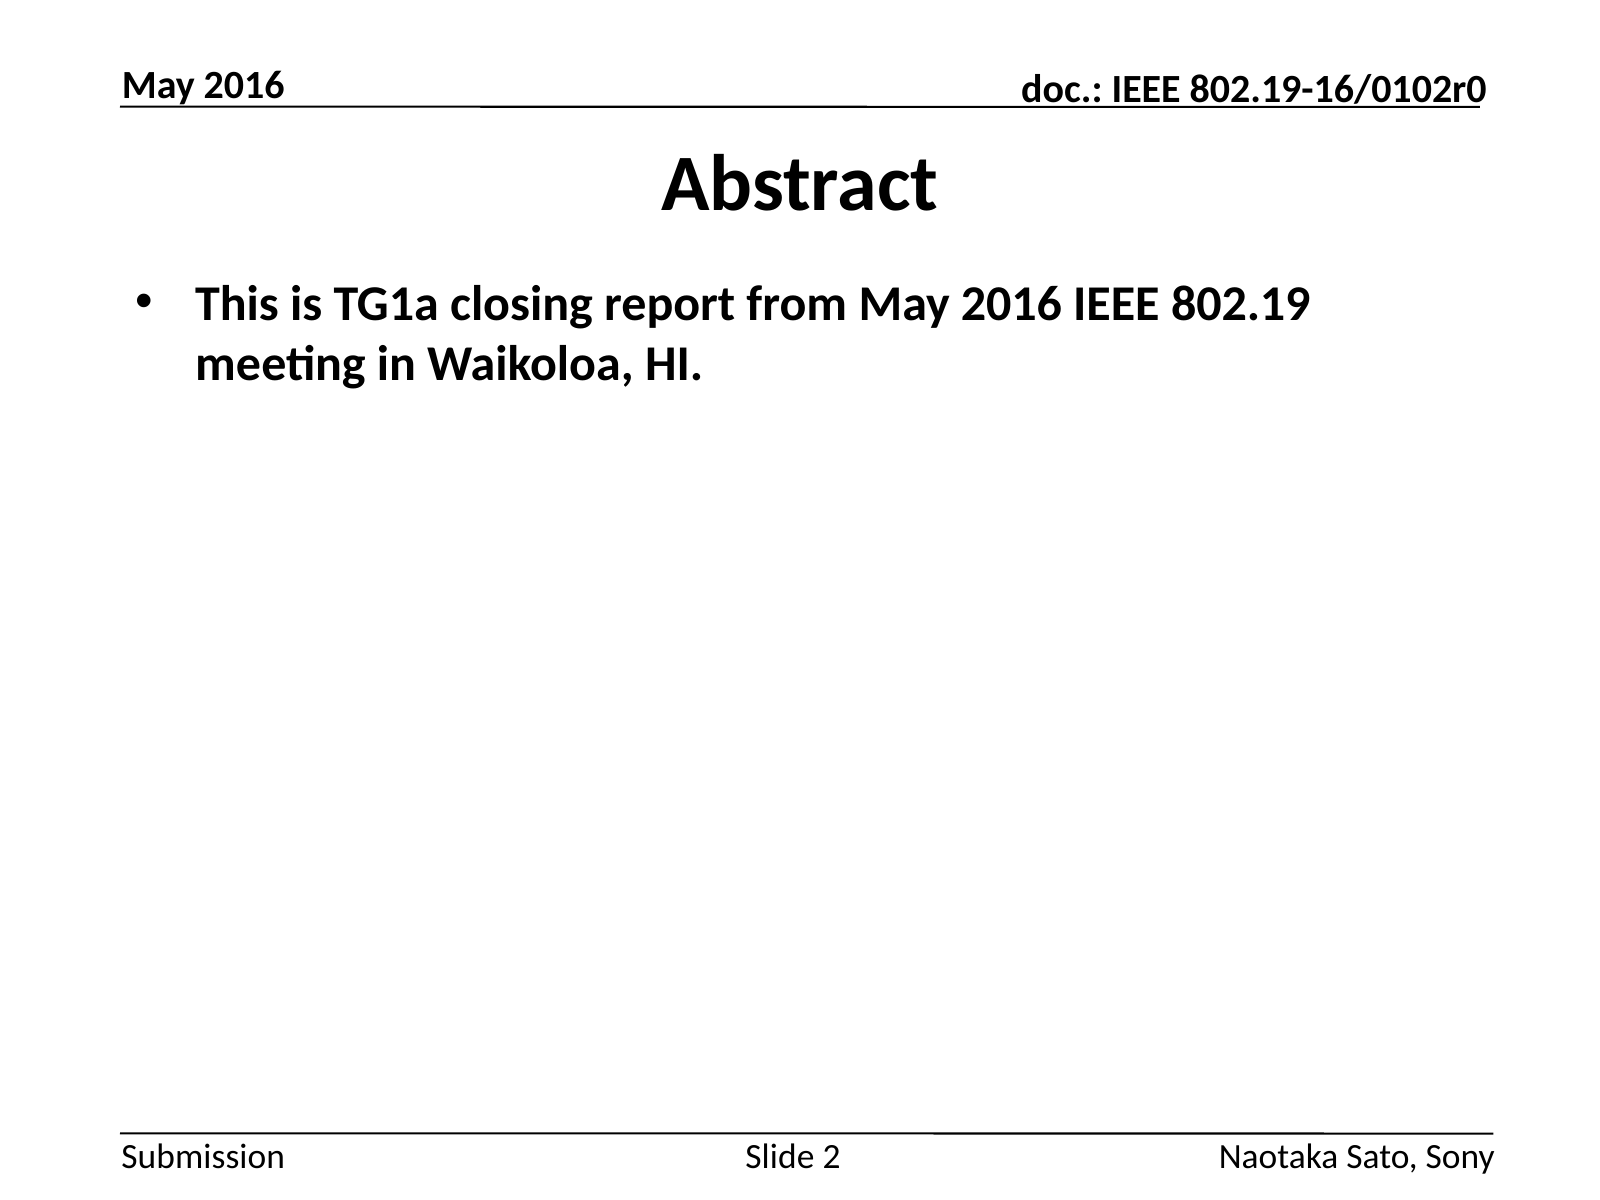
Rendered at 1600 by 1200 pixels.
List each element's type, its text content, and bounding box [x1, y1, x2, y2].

slide_number Slide 2 [733, 1132, 854, 1197]
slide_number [121, 58, 451, 107]
list This is TG1a closing report from May 2016 IEEE 802.19 meeting in Waikoloa, HI. [119, 262, 1480, 1126]
footer Naotaka Sato, Sony [937, 1132, 1495, 1174]
title Abstract [119, 119, 1480, 238]
